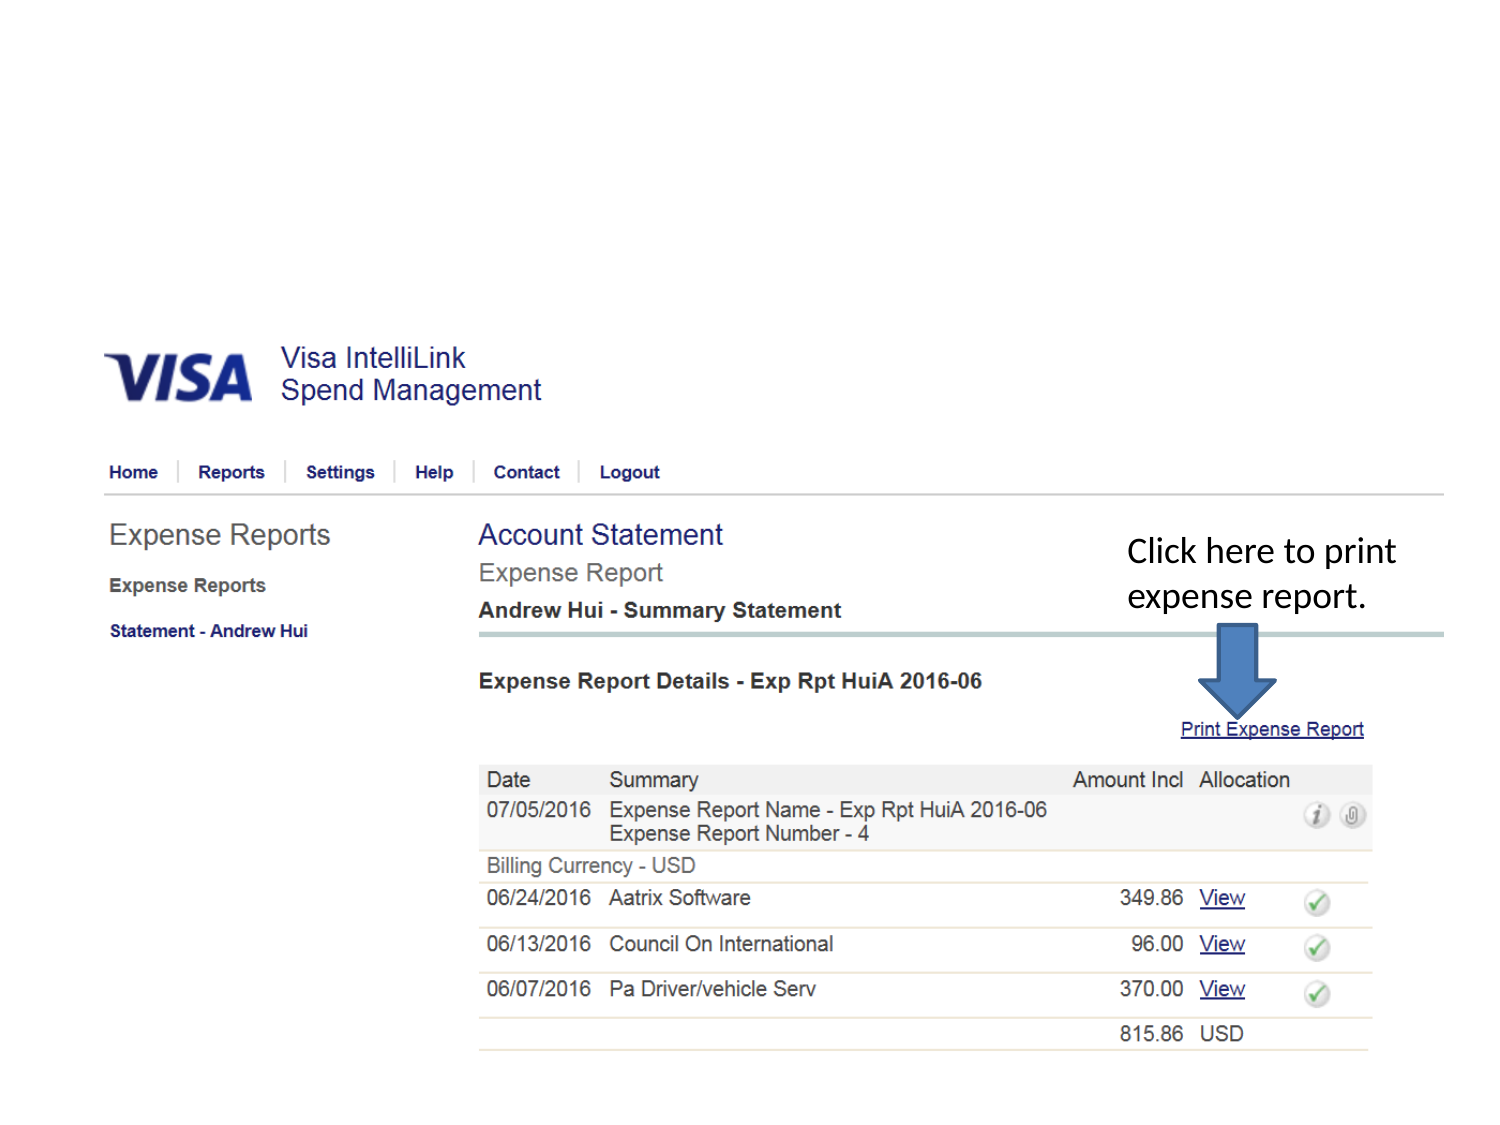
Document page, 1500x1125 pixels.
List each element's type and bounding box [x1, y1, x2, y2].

picture [98, 324, 1445, 1111]
